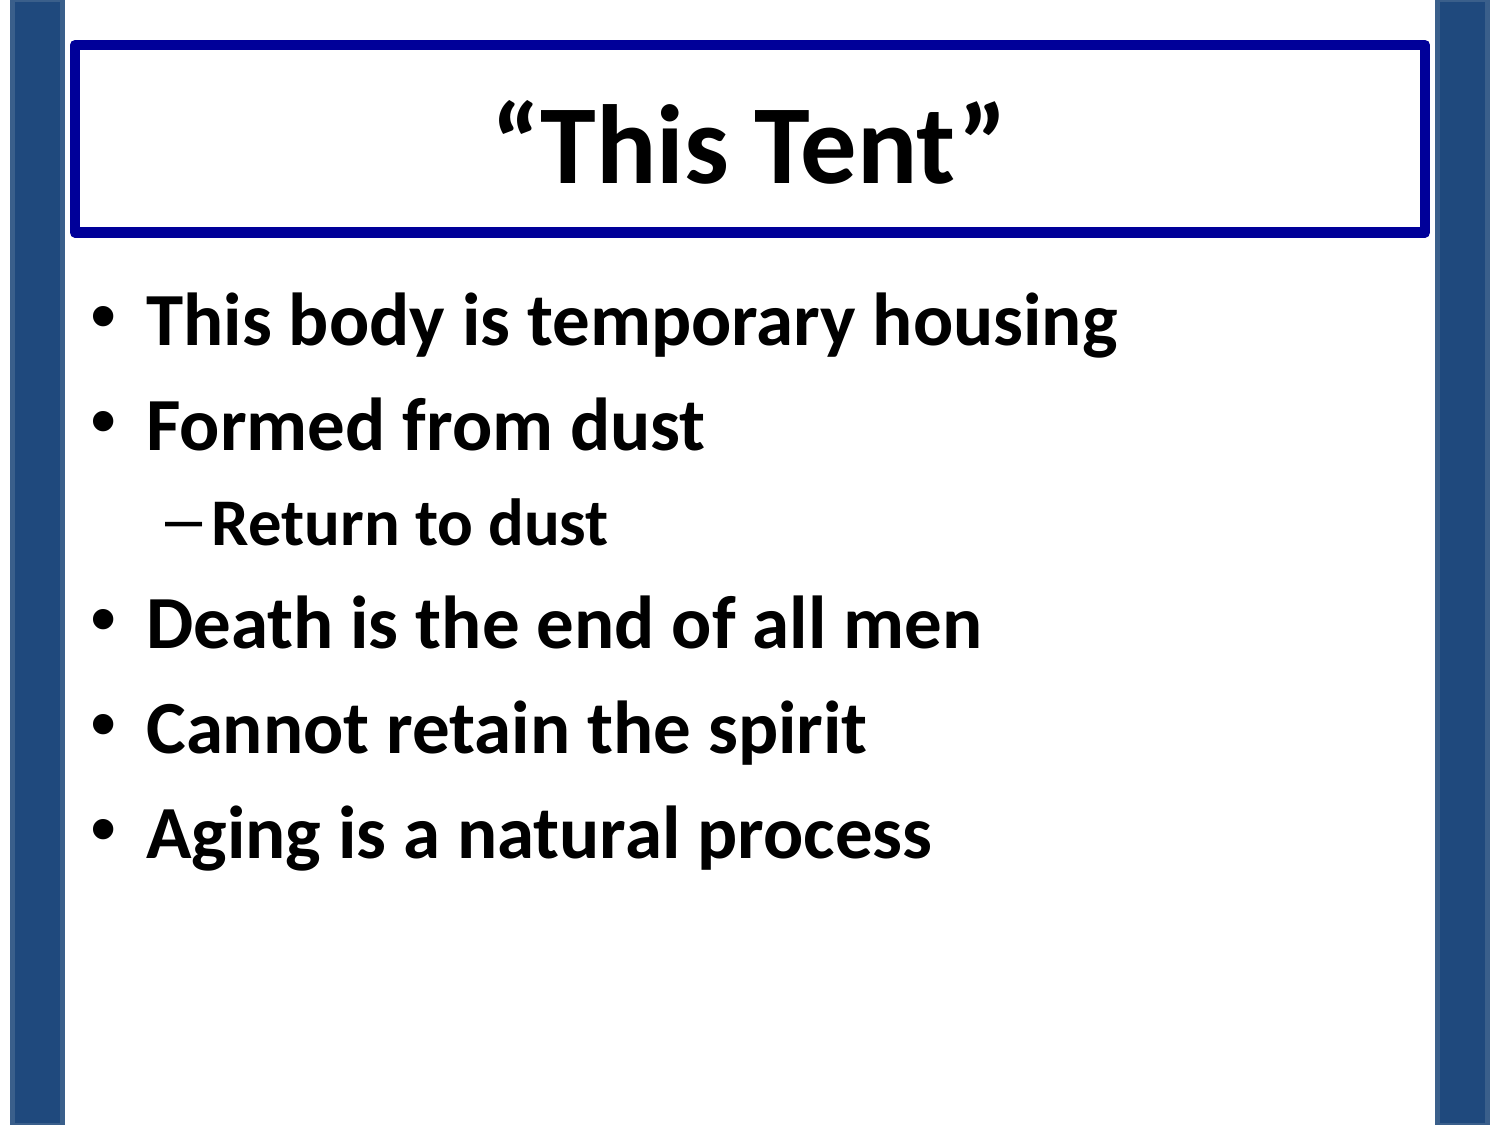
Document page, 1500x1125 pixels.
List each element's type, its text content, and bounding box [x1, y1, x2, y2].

text_box [1435, 0, 1490, 1125]
text_box [10, 0, 65, 1125]
title “This Tent” [75, 45, 1425, 233]
list This body is temporary housing Formed from dust Return to dust Death is the end of all men Cannot retain the spirit Aging is a natural process [75, 262, 1425, 1005]
